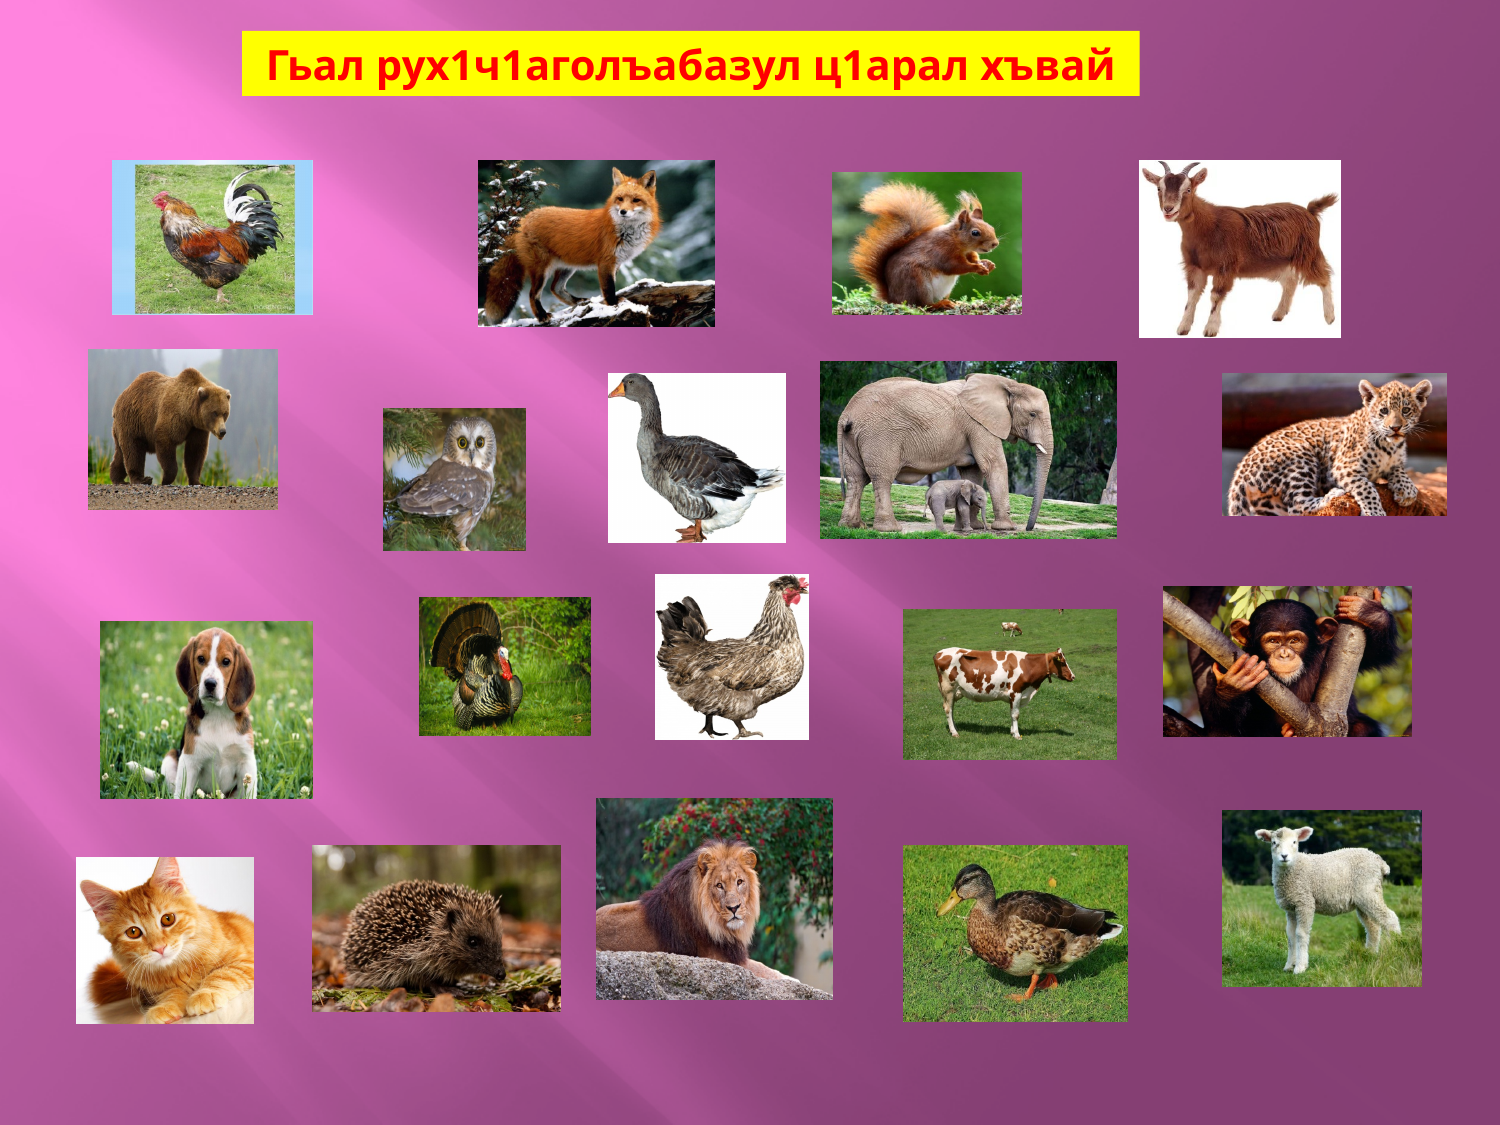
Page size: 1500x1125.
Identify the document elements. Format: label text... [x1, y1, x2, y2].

picture [88, 349, 278, 510]
text_box Гьал рух1ч1аголъабазул ц1арал хъвай [242, 30, 1140, 96]
picture [1139, 160, 1341, 339]
picture [820, 361, 1117, 540]
picture [383, 408, 526, 551]
picture [607, 373, 786, 543]
picture [832, 172, 1022, 315]
picture [903, 609, 1117, 760]
picture [312, 845, 562, 1012]
picture [418, 597, 591, 736]
picture [1163, 585, 1412, 737]
picture [100, 621, 314, 799]
picture [903, 845, 1129, 1022]
picture [655, 573, 810, 740]
picture [1222, 810, 1422, 987]
picture [477, 160, 715, 327]
picture [596, 798, 833, 1000]
picture [76, 857, 255, 1024]
picture [111, 160, 314, 315]
picture [1222, 373, 1448, 516]
